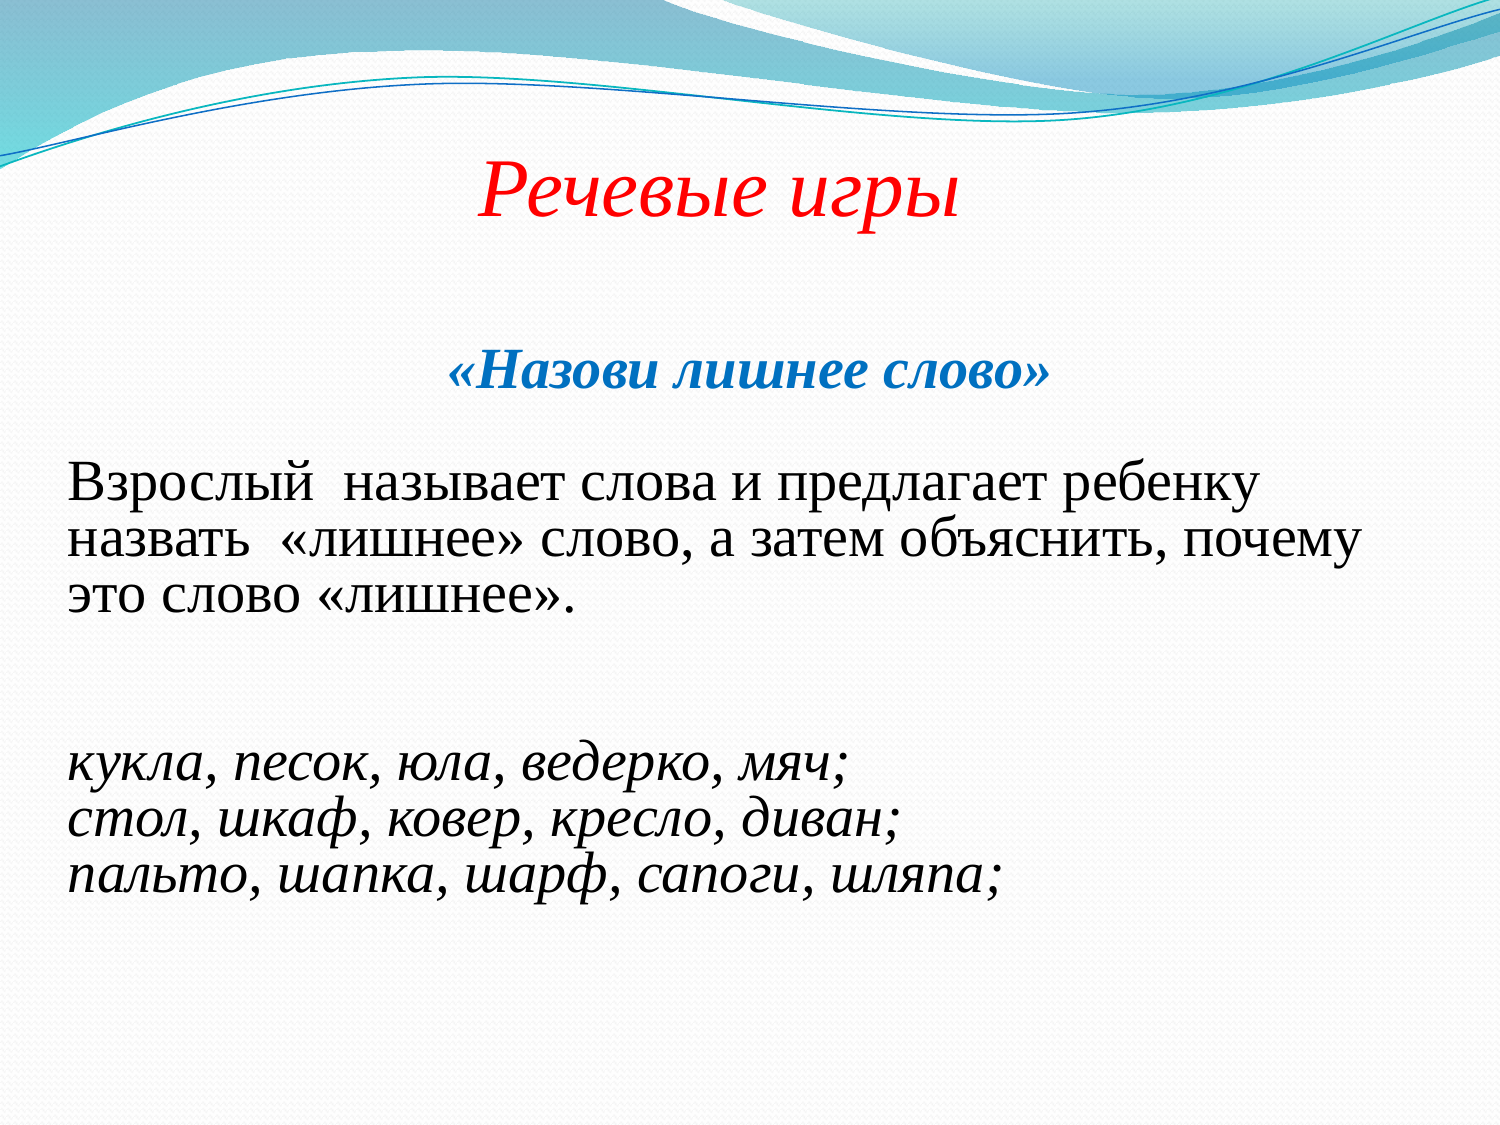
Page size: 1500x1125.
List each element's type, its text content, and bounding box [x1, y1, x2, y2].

text_box «Назови лишнее слово» Взрослый называет слова и предлагает ребенку назвать «лишнее» слово, а затем объяснить, почему это слово «лишнее». кукла, песок, юла, ведерко, мяч; стол, шкаф, ковер, кресло, диван; пальто, шапка, шарф, сапоги, шляпа; [53, 336, 1447, 1024]
text_box Речевые игры [253, 125, 1187, 241]
title [0, 0, 1495, 362]
